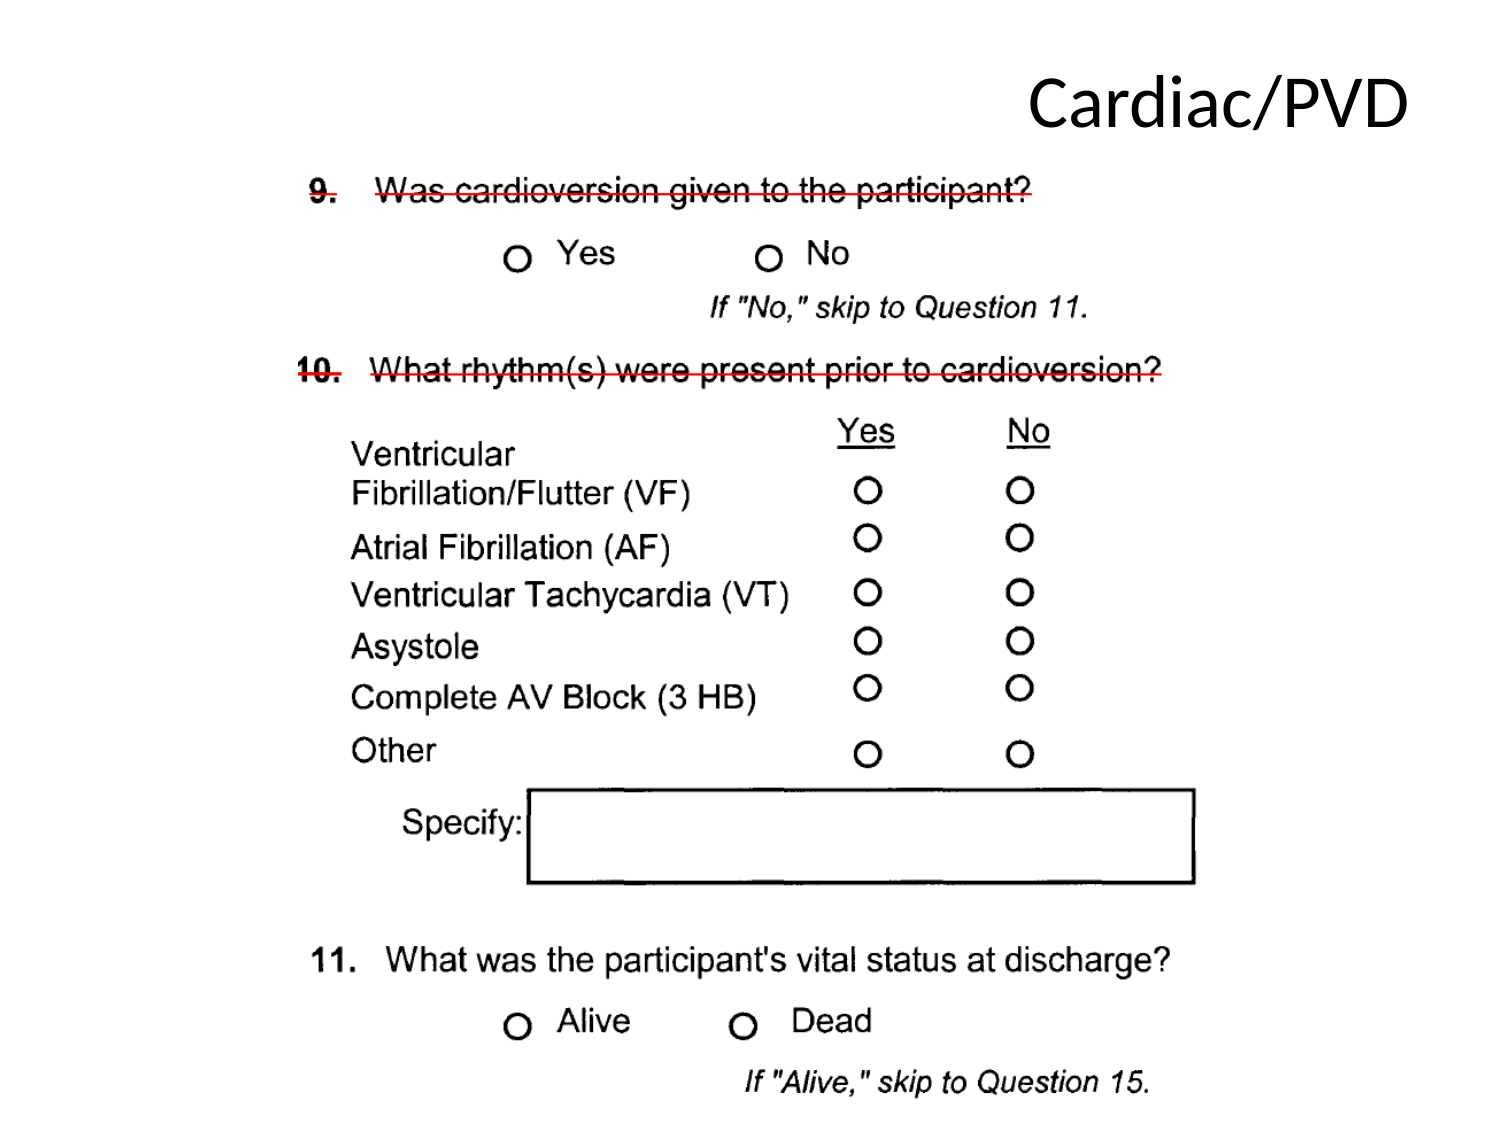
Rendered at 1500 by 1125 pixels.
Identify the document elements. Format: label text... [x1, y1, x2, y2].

title Cardiac/PVD [75, 45, 1425, 233]
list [298, 169, 1202, 1101]
